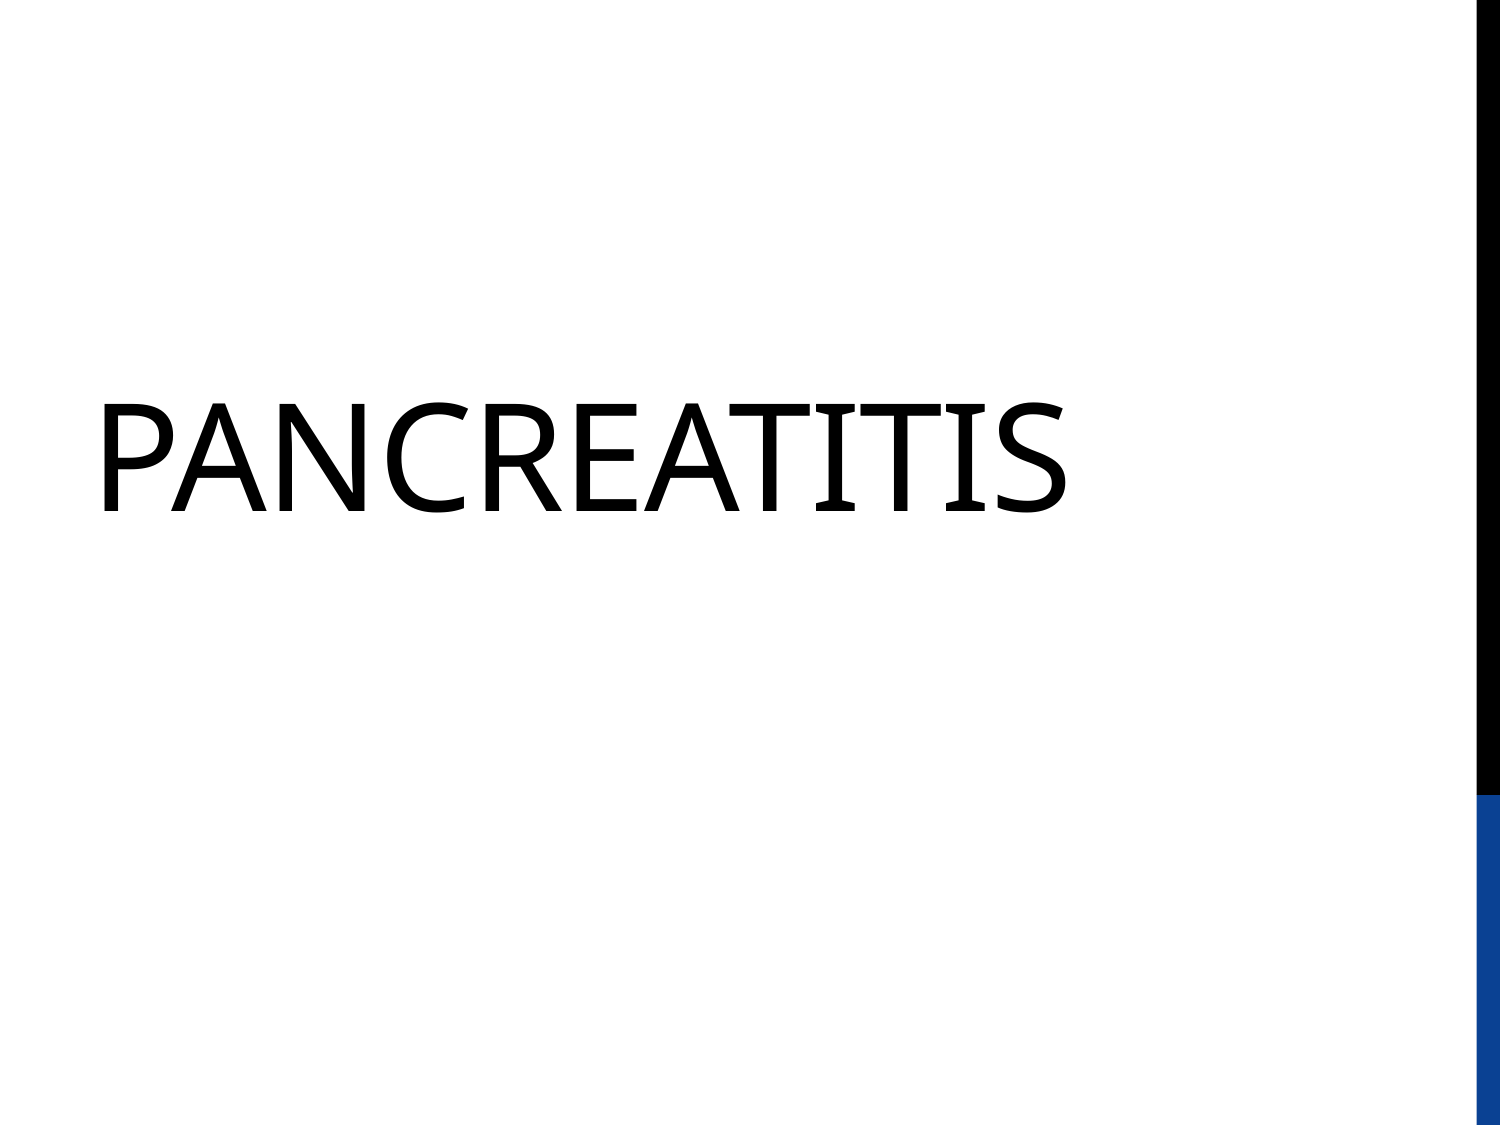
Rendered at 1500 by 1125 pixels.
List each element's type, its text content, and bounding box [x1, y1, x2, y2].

title Pancreatitis [75, 166, 1350, 917]
